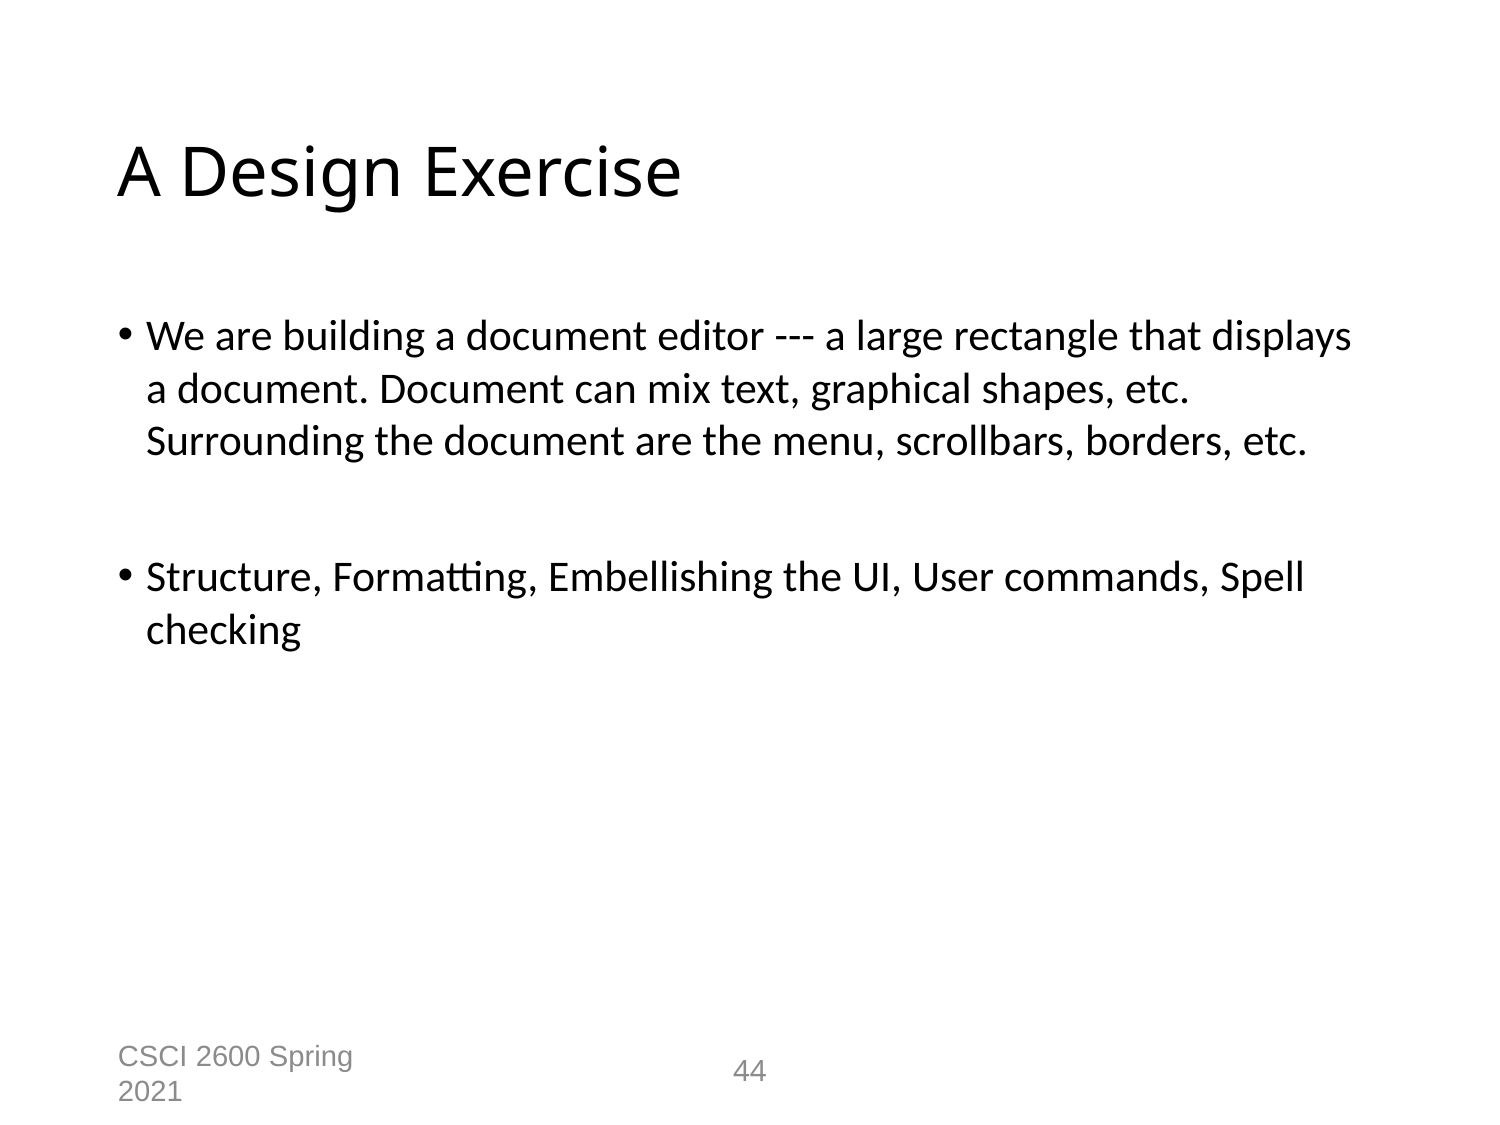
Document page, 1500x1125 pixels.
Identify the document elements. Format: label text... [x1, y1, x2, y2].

text_box 44 [496, 1042, 1003, 1103]
text_box CSCI 2600 Spring 2021 [103, 1042, 441, 1103]
text_box We are building a document editor --- a large rectangle that displays a document. Document can mix text, graphical shapes, etc. Surrounding the document are the menu, scrollbars, borders, etc. Structure, Formatting, Embellishing the UI, User commands, Spell checking [103, 299, 1397, 1014]
text_box A Design Exercise [103, 59, 1397, 278]
